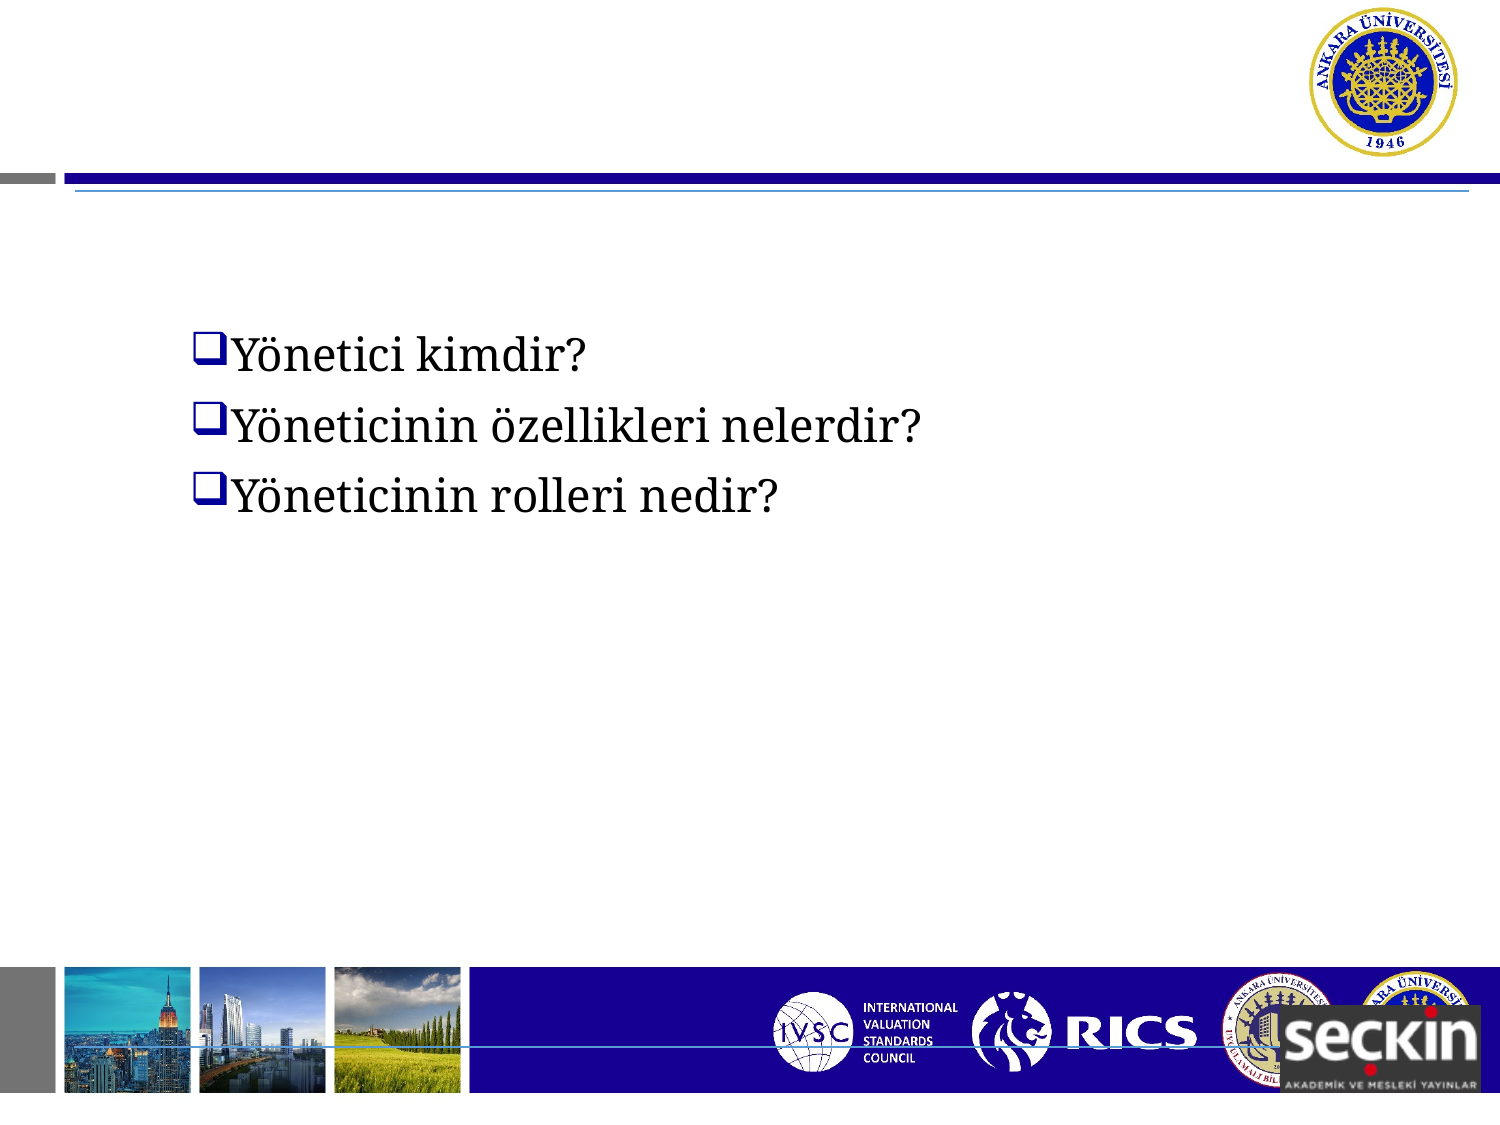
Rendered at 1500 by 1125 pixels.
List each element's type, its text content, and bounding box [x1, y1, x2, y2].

picture [0, 0, 1500, 1125]
list Yönetici kimdir? Yöneticinin özellikleri nelerdir? Yöneticinin rolleri nedir? [174, 324, 1413, 1000]
